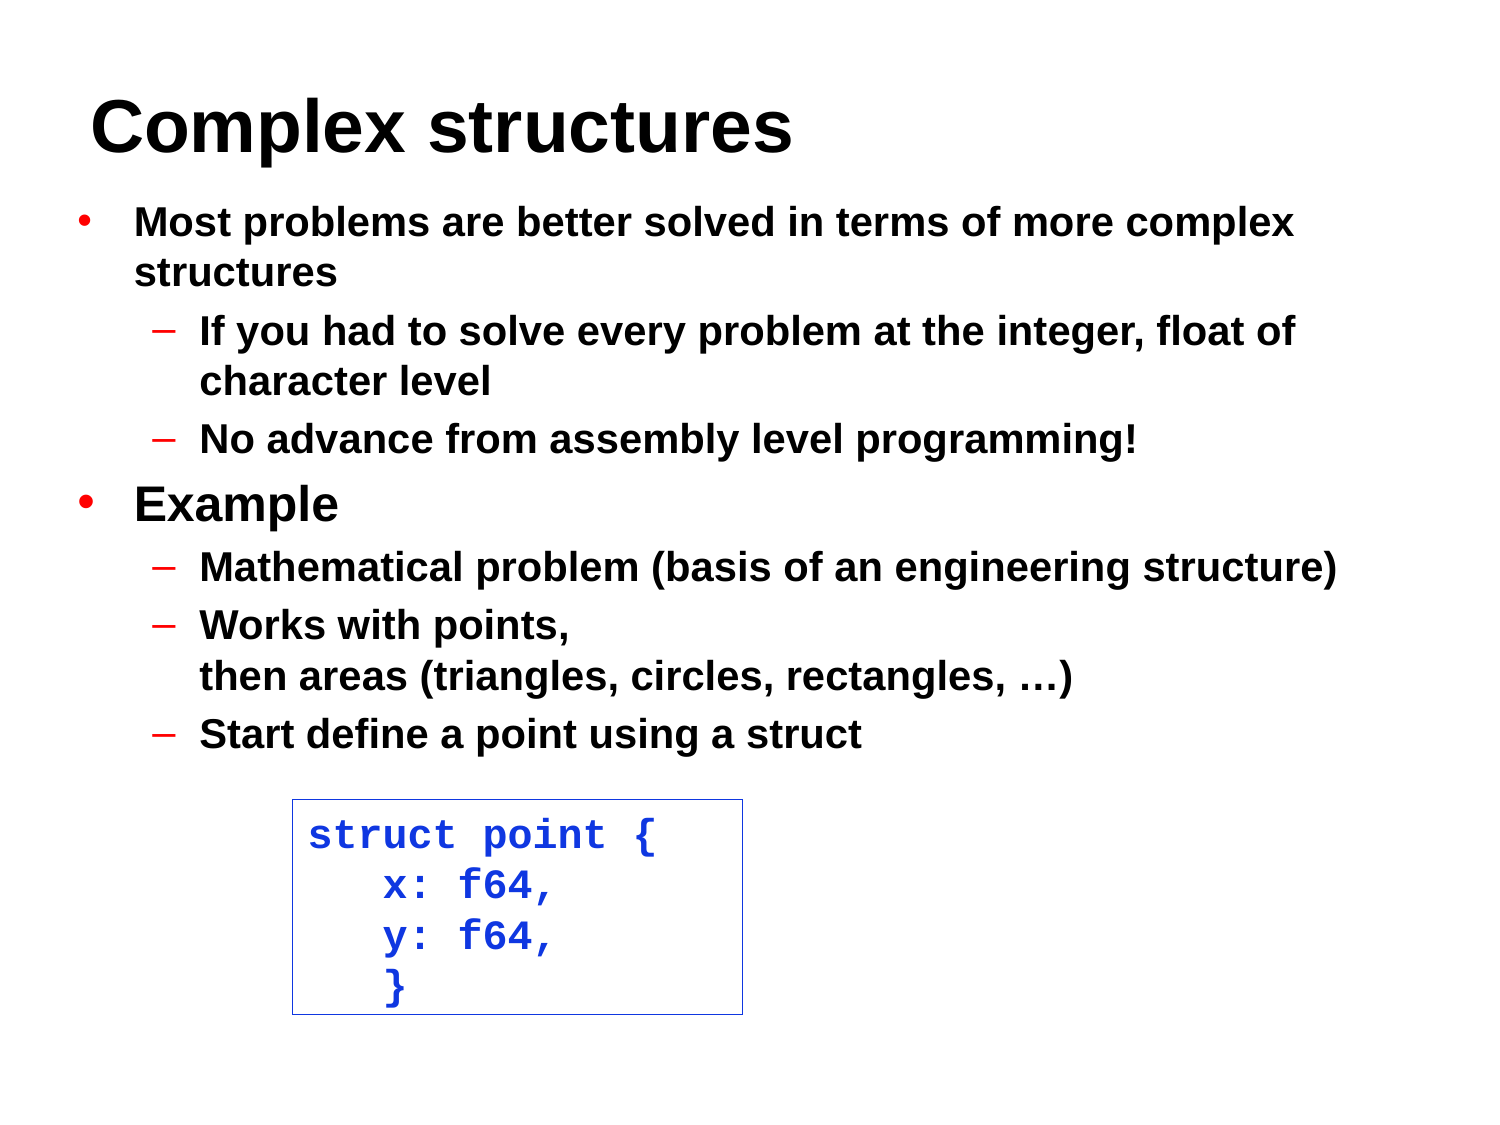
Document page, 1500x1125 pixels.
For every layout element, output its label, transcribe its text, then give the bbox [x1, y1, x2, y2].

list Most problems are better solved in terms of more complex structures If you had to solve every problem at the integer, float of character level No advance from assembly level programming! Example Mathematical problem (basis of an engineering structure) Works with points, then areas (triangles, circles, rectangles, …) Start define a point using a struct [62, 187, 1424, 1101]
title Complex structures [74, 44, 1424, 187]
text_box struct point { x: f64, y: f64, } [292, 799, 743, 1015]
